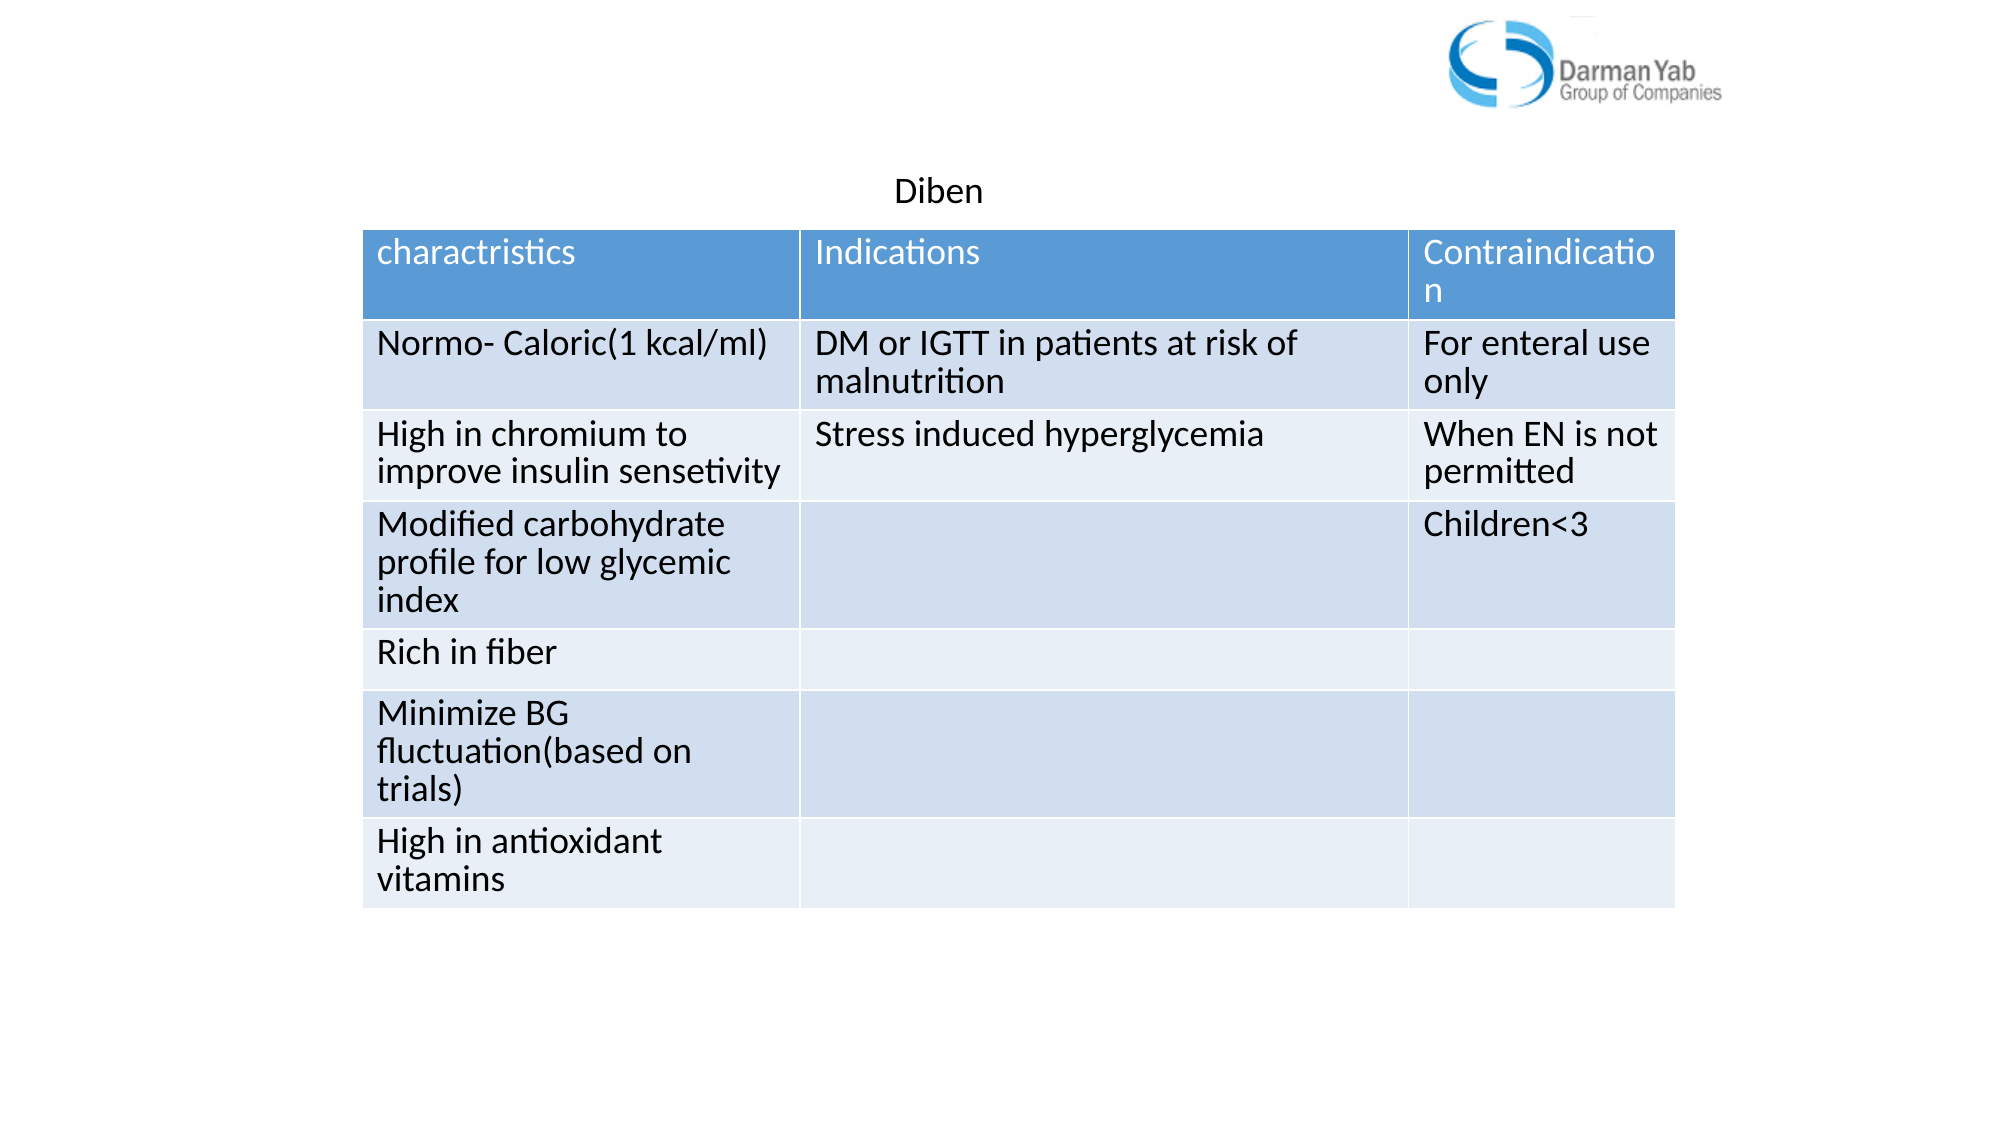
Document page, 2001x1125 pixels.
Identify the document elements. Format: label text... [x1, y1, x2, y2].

table_cell [801, 819, 1408, 908]
table_header charactristics [363, 230, 799, 319]
table_cell High in antioxidant vitamins [363, 819, 799, 908]
table_cell [1409, 819, 1675, 908]
table_cell For enteral use only [1409, 321, 1675, 409]
table_cell [1409, 630, 1675, 689]
table_cell Rich in fiber [363, 630, 799, 689]
table_cell [801, 502, 1408, 628]
table_cell Modified carbohydrate profile for low glycemic index [363, 502, 799, 628]
picture [1418, 16, 1736, 140]
table_cell [801, 691, 1408, 817]
table_header Indications [801, 230, 1408, 319]
table_cell DM or IGTT in patients at risk of malnutrition [801, 321, 1408, 409]
table_cell Children<3 [1409, 502, 1675, 628]
table_header Contraindication [1409, 230, 1675, 319]
table_cell When EN is not permitted [1409, 411, 1675, 500]
table_cell [1409, 691, 1675, 817]
table_cell Normo- Caloric(1 kcal/ml) [363, 321, 799, 409]
table_cell High in chromium to improve insulin sensetivity [363, 411, 799, 500]
table_cell Stress induced hyperglycemia [801, 411, 1408, 500]
table_cell Minimize BG fluctuation(based on trials) [363, 691, 799, 817]
text_box Diben [879, 158, 1224, 219]
table_cell [801, 630, 1408, 689]
